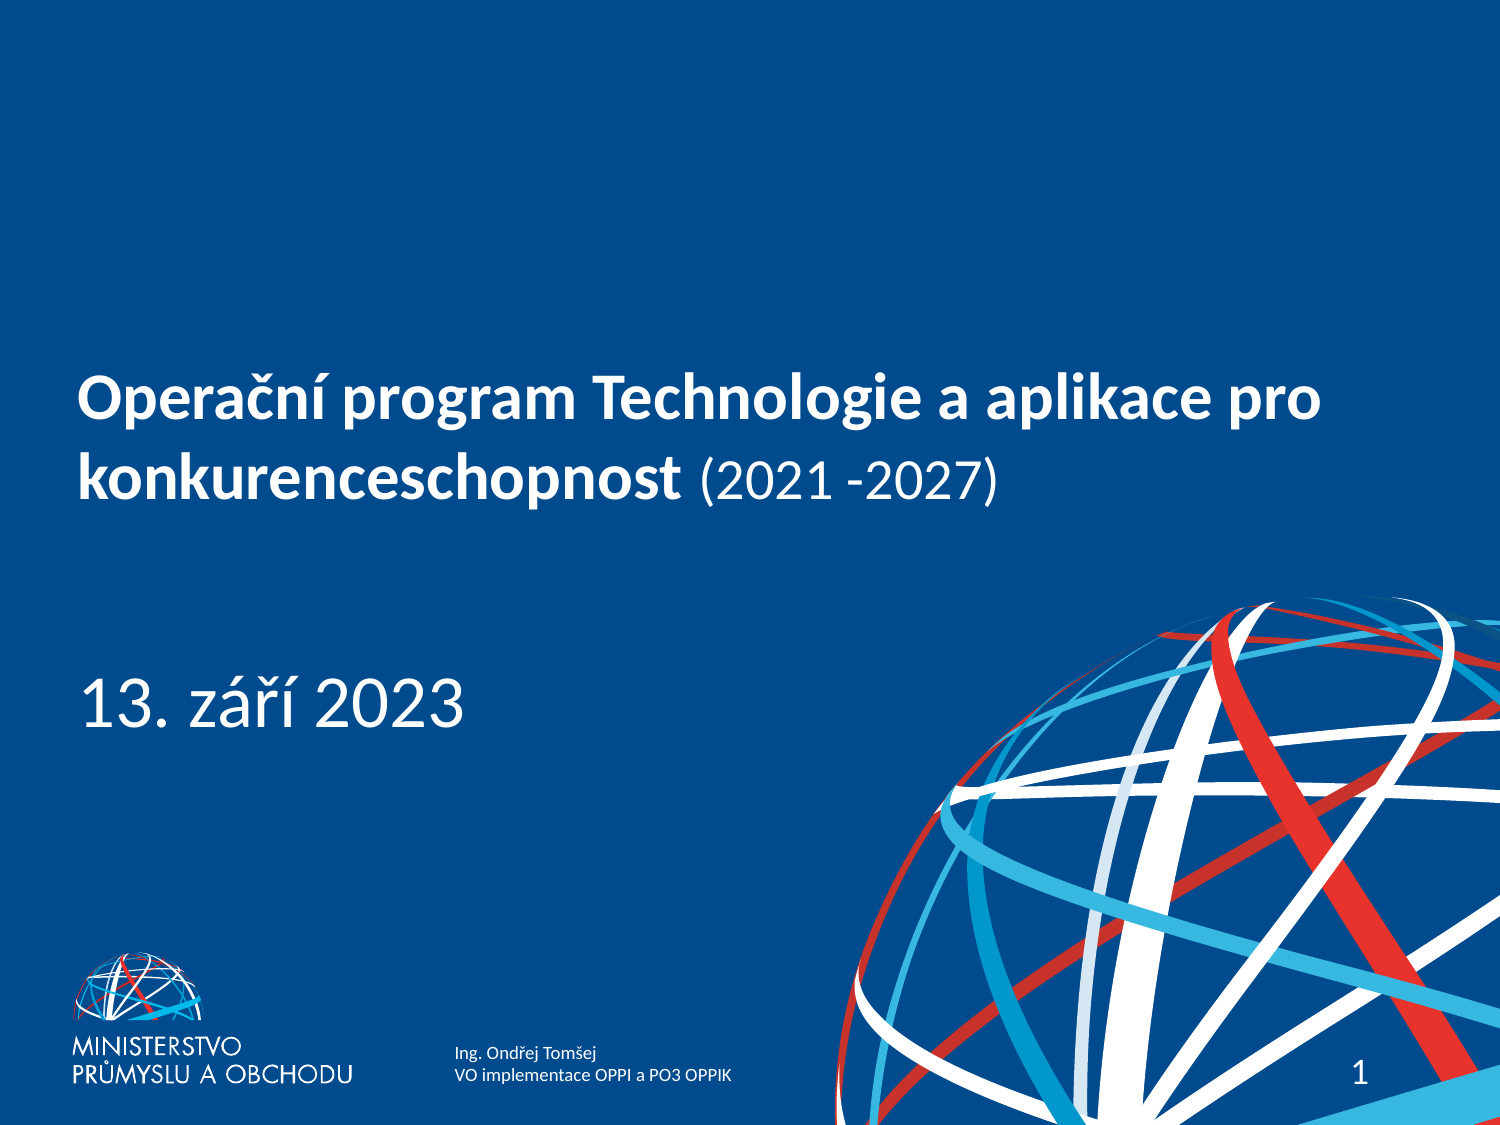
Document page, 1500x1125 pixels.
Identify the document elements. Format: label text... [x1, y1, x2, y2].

title Operační program Technologie a aplikace pro konkurenceschopnost (2021 -2027) 13. září 2023 [77, 73, 1425, 1125]
